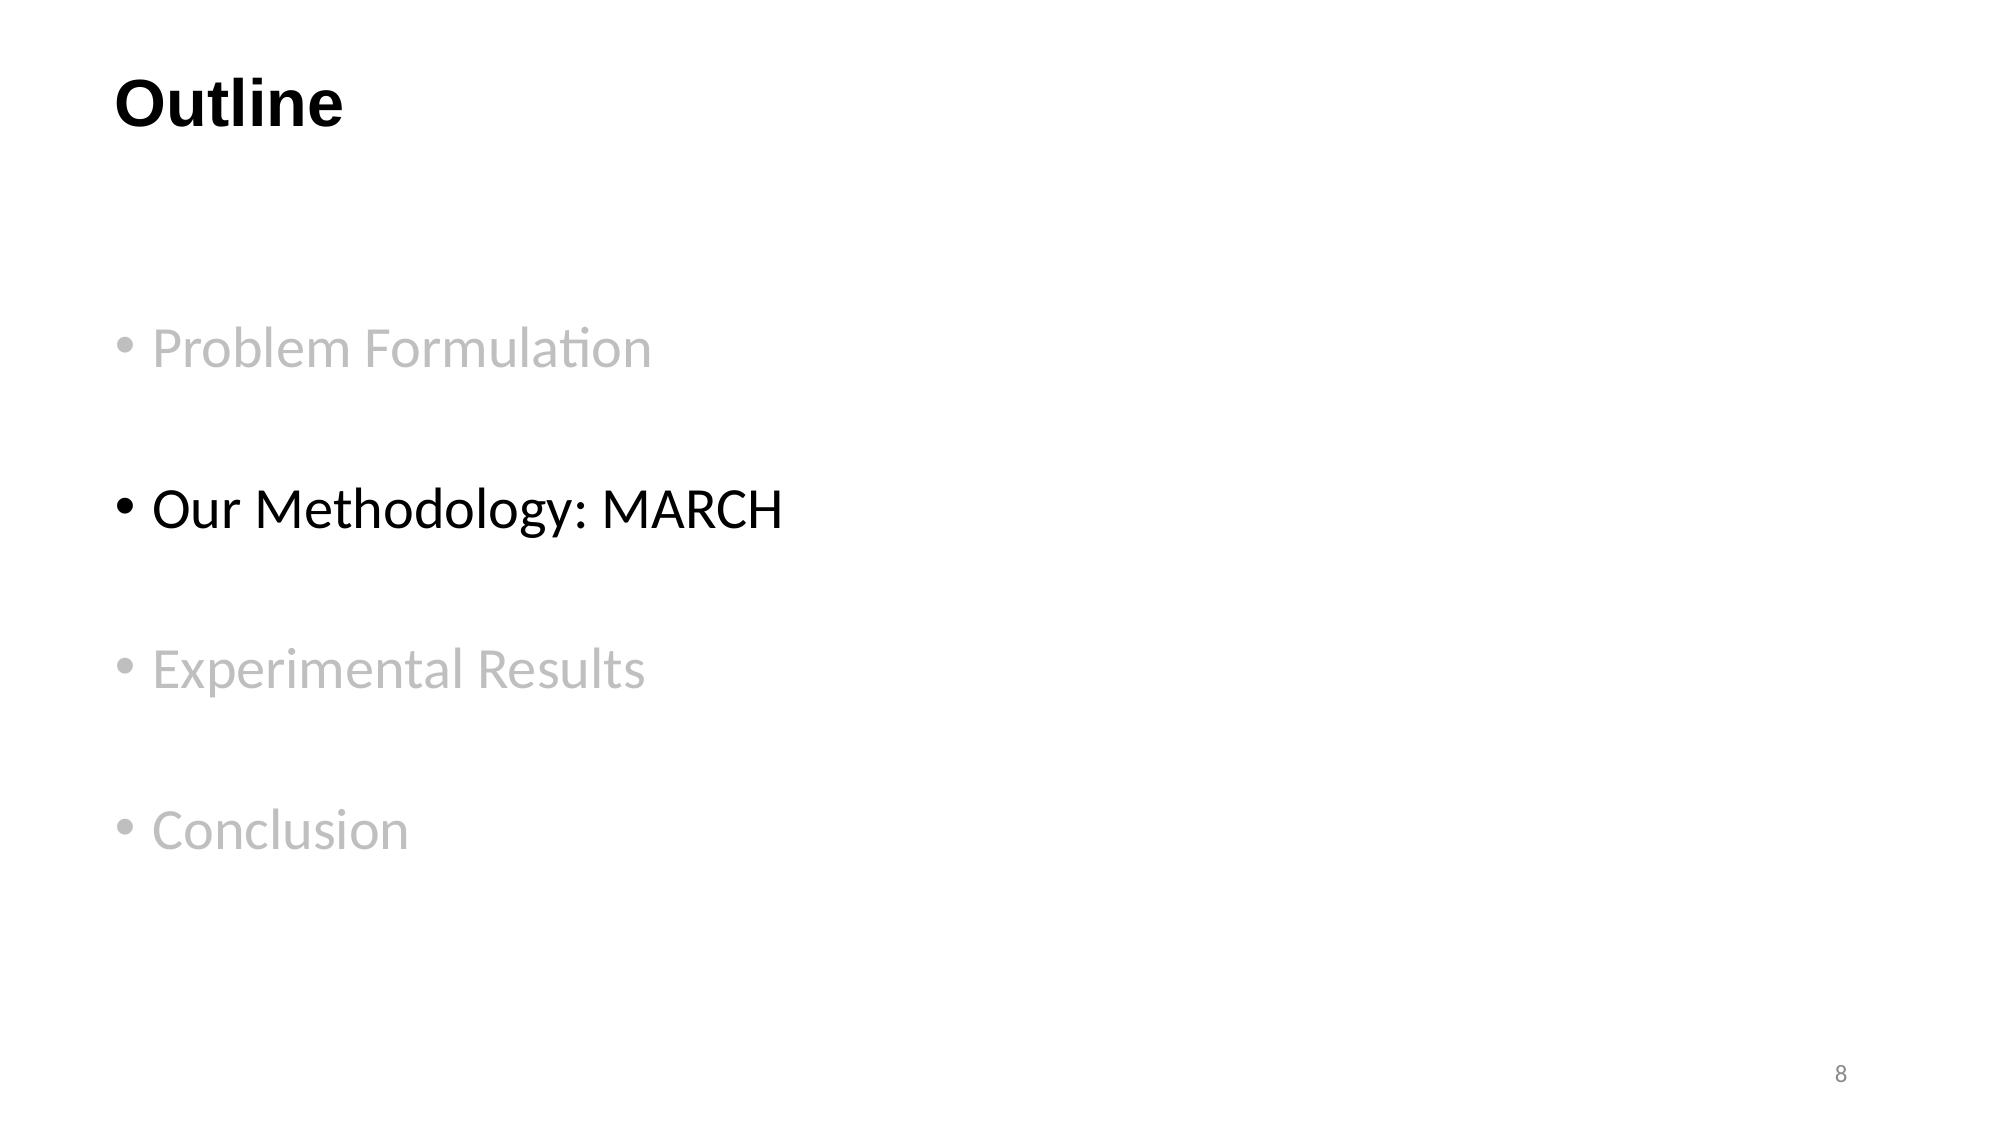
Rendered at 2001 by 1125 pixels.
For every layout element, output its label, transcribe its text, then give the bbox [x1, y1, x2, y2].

text_box Outline [99, 11, 2000, 199]
slide_number 8 [1412, 1042, 1863, 1103]
list Problem Formulation Our Methodology: MARCH Experimental Results Conclusion [99, 232, 1900, 1028]
